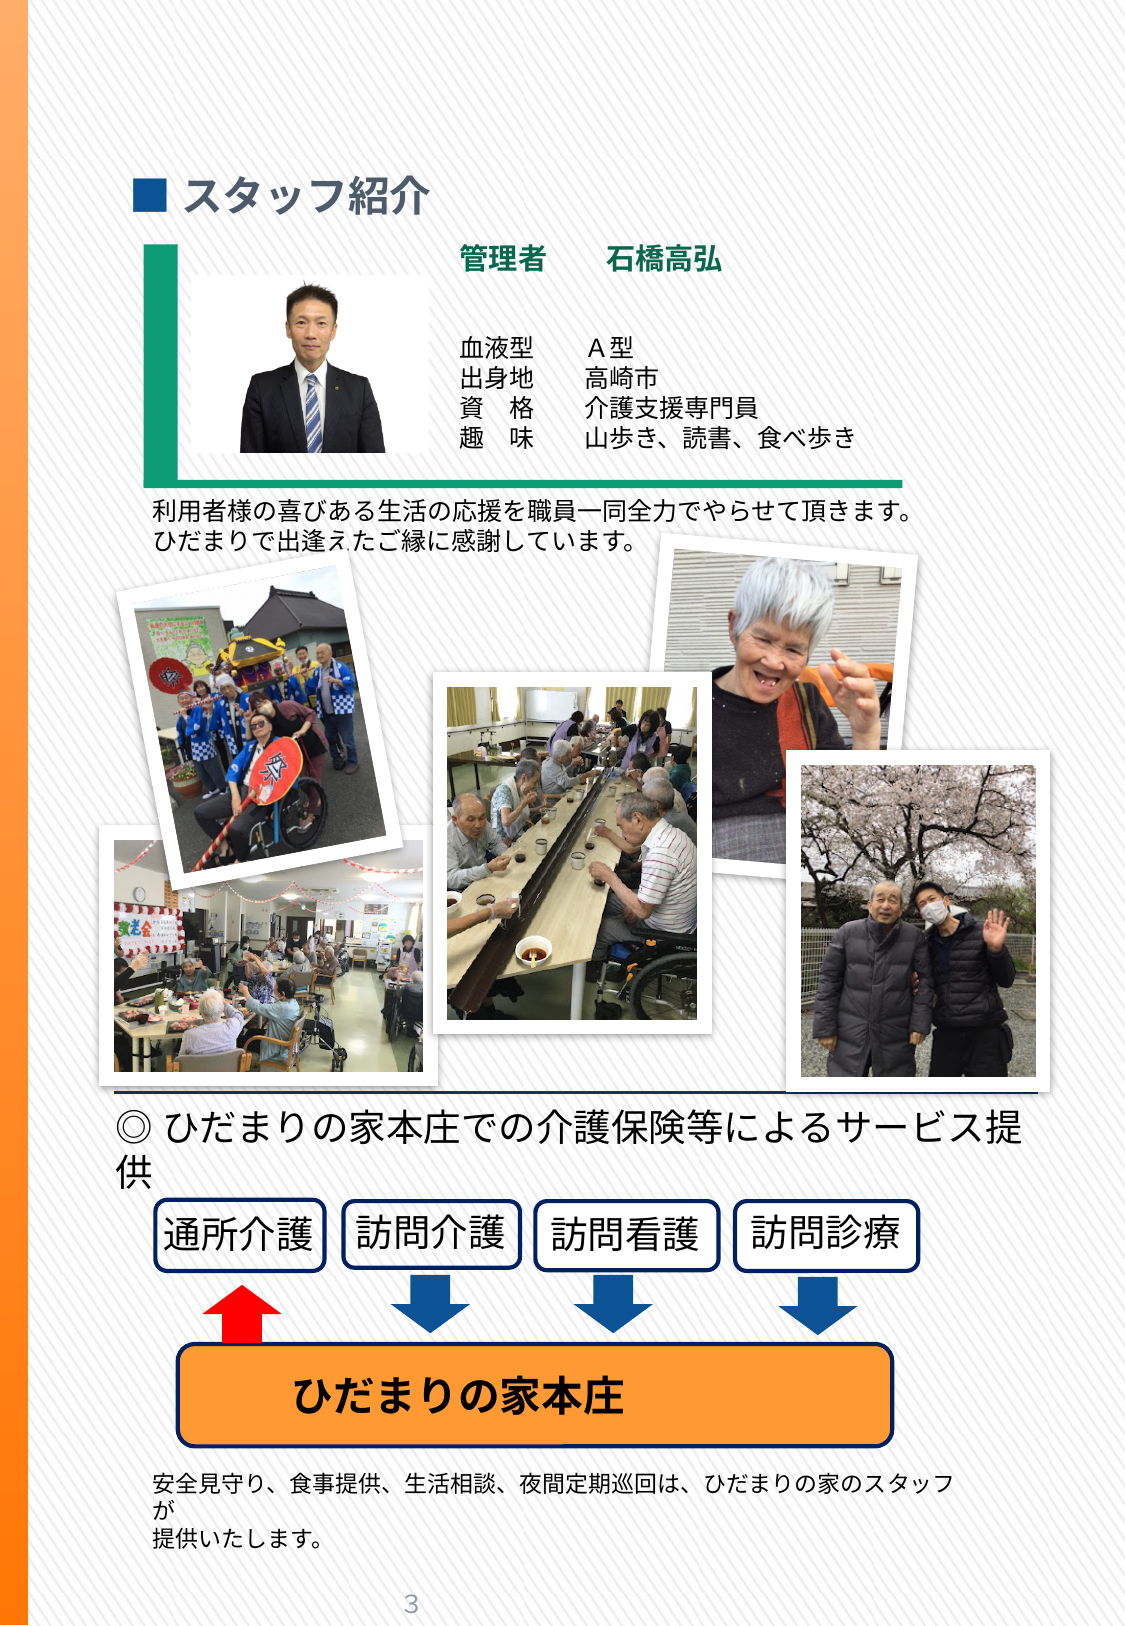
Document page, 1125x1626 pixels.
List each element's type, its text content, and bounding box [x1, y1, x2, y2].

picture [191, 274, 430, 454]
text_box [202, 1284, 282, 1344]
text_box [735, 1208, 919, 1271]
text_box ■スタッフ紹介 [114, 162, 747, 240]
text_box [536, 1200, 729, 1271]
picture [447, 549, 1036, 1078]
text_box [350, 1200, 536, 1268]
footer ３ [384, 1564, 741, 1625]
text_box ひだまりの家本庄 [277, 1362, 778, 1428]
text_box [778, 1276, 858, 1336]
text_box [148, 1199, 350, 1272]
picture [113, 566, 424, 1072]
text_box 管理者 石橋高弘 血液型 Ａ型 出身地 高崎市 資 格 介護支援専門員 趣 味 山歩き、読書、食べ歩き [444, 232, 982, 466]
text_box 訪問診療 [0, 783, 28, 787]
text_box 利用者様の喜びある生活の応援を職員一同全力でやらせて頂きます。 ひだまりで出逢えたご縁に感謝しています。 [137, 488, 1059, 593]
text_box [0, 935, 28, 939]
text_box [390, 1279, 471, 1334]
text_box [573, 1281, 653, 1334]
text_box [0, 821, 28, 825]
text_box 安全見守り、食事提供、生活相談、夜間定期巡回は、ひだまりの家のスタッフが 提供いたします。 [137, 1462, 981, 1560]
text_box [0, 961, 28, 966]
text_box 訪問診療 [736, 1201, 920, 1261]
text_box [143, 244, 178, 479]
text_box ◎ひだまりの家本庄での介護保険等によるサービス提供 [100, 1097, 1059, 1202]
text_box [143, 479, 903, 488]
text_box [177, 1343, 893, 1447]
